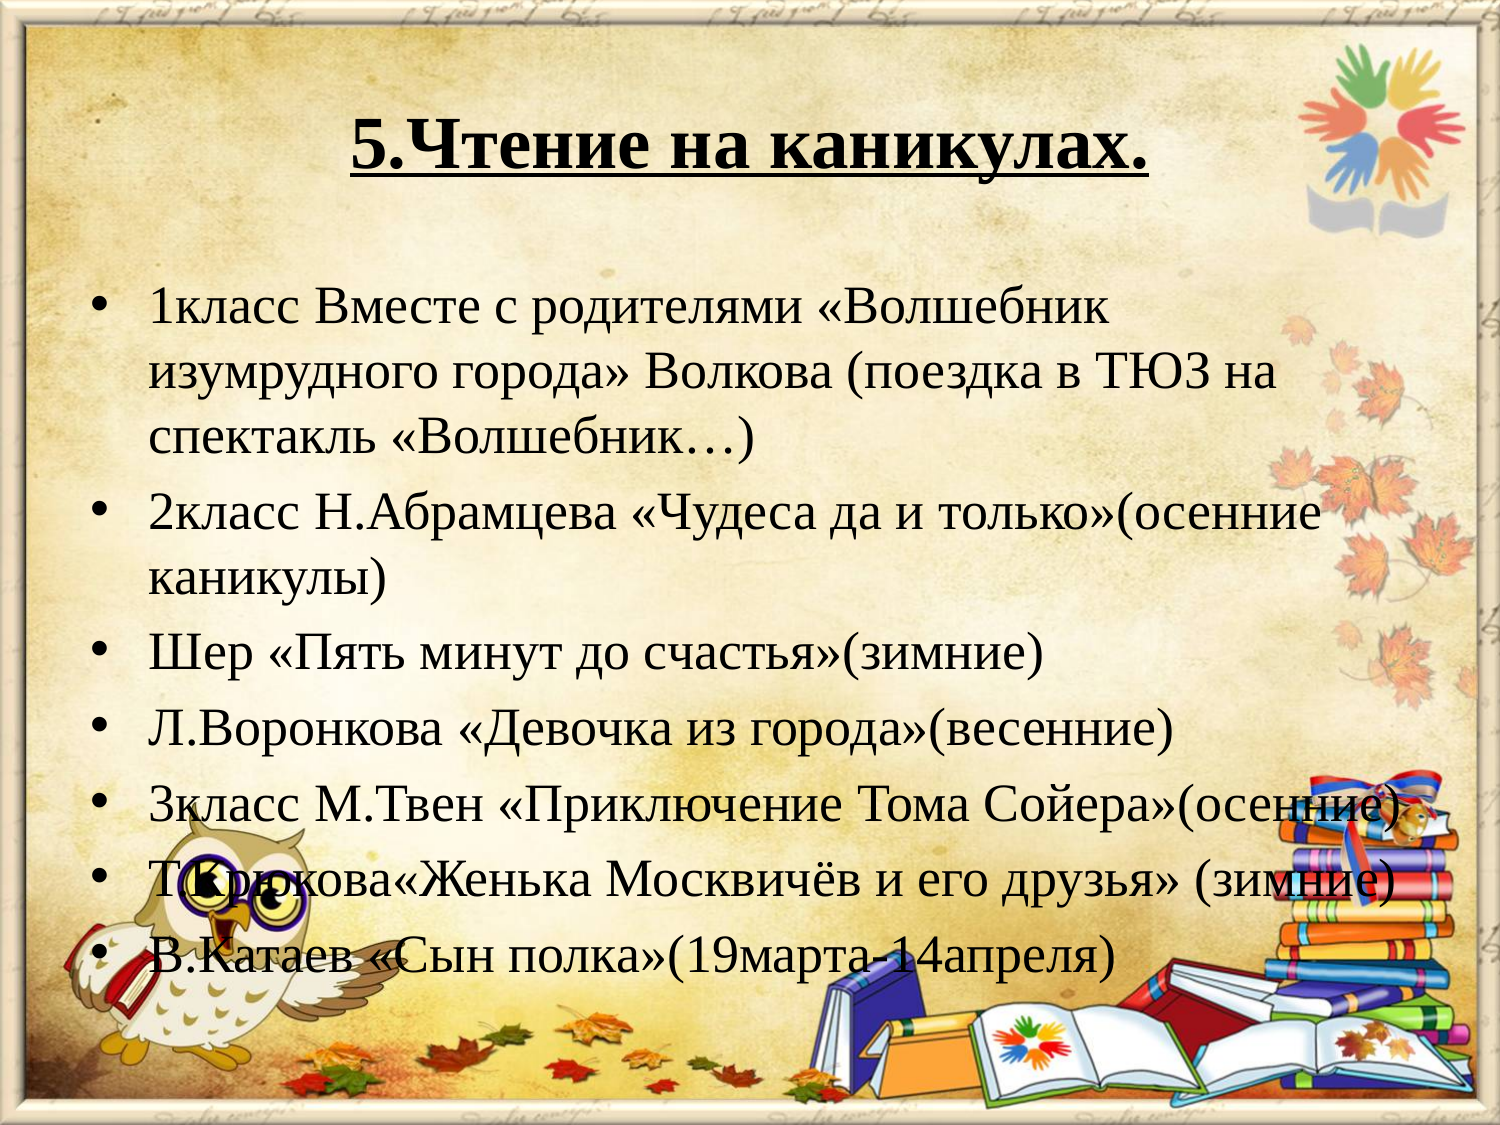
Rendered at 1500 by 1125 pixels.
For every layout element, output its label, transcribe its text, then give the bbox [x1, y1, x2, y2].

list 1класс Вместе с родителями «Волшебник изумрудного города» Волкова (поездка в ТЮЗ на спектакль «Волшебник…) 2класс Н.Абрамцева «Чудеса да и только»(осенние каникулы) Шер «Пять минут до счастья»(зимние) Л.Воронкова «Девочка из города»(весенние) 3класс М.Твен «Приключение Тома Сойера»(осенние) Т.Крюкова«Женька Москвичёв и его друзья» (зимние) В.Катаев «Сын полка»(19марта-14апреля) [75, 262, 1425, 1005]
picture [0, 0, 1500, 1125]
title 5.Чтение на каникулах. [75, 45, 1425, 233]
